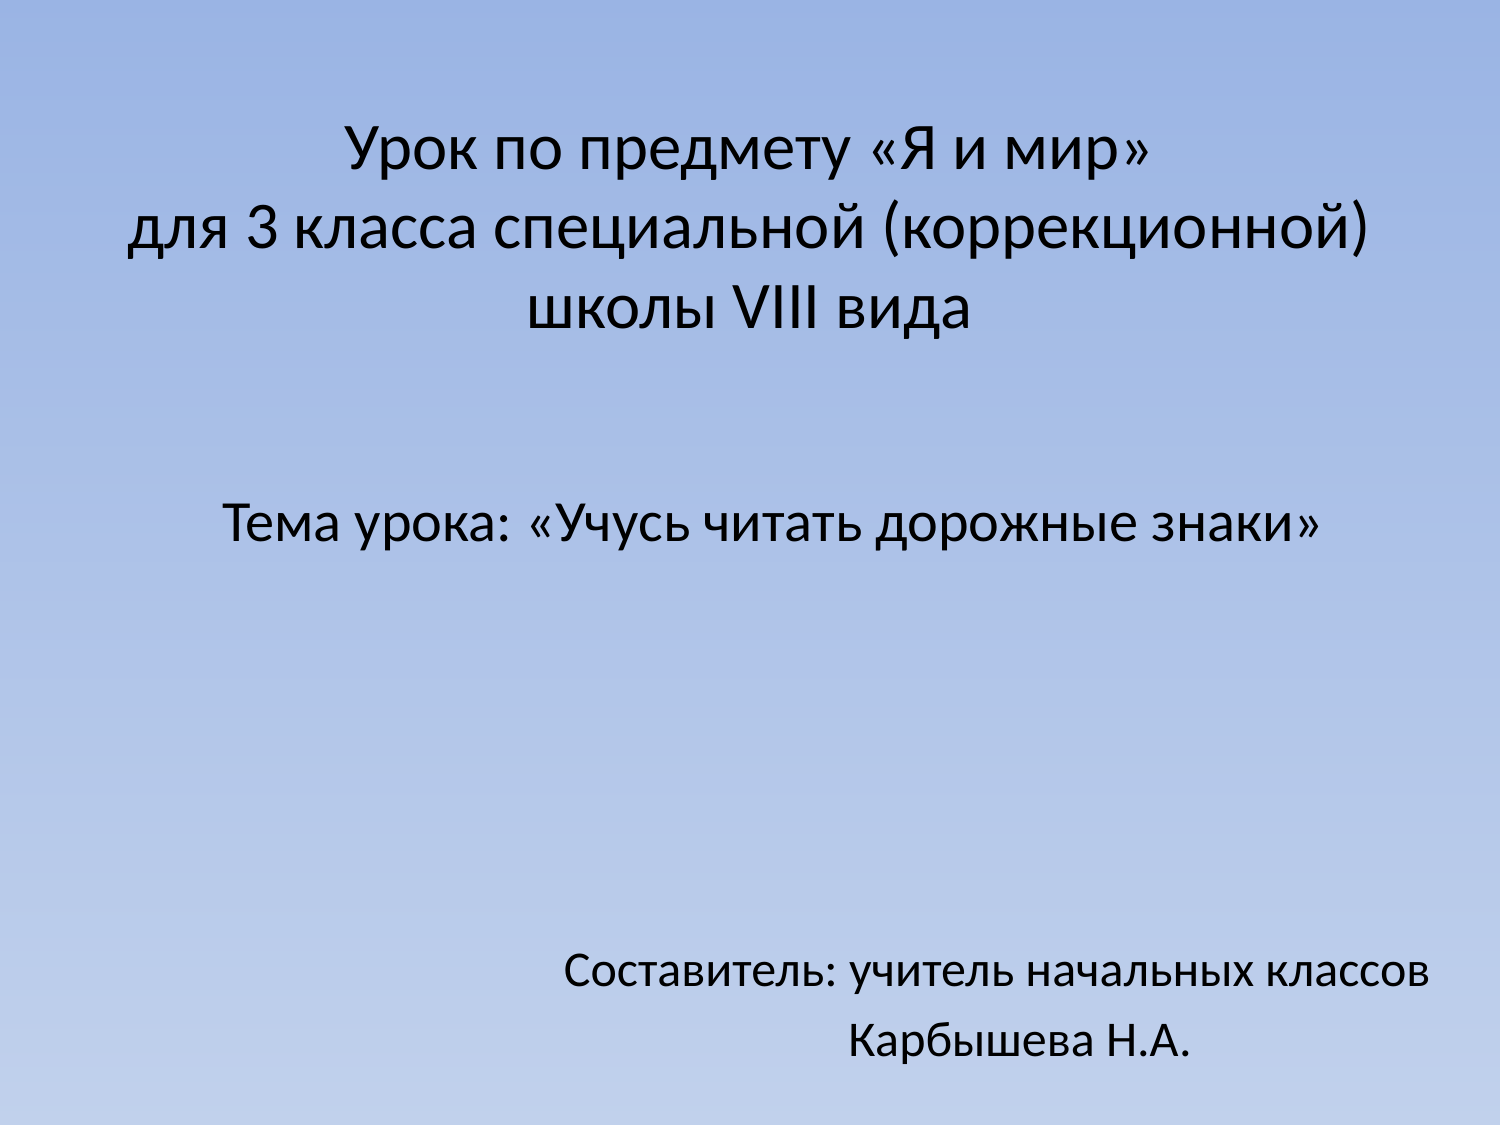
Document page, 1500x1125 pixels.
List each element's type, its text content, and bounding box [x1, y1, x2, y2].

title Урок по предмету «Я и мир» для 3 класса специальной (коррекционной) школы VIII вида [112, 101, 1388, 343]
text_box Тема урока: «Учусь читать дорожные знаки» [135, 397, 1411, 639]
subtitle Составитель: учитель начальных классов Карбышева Н.А. [450, 928, 1500, 1083]
